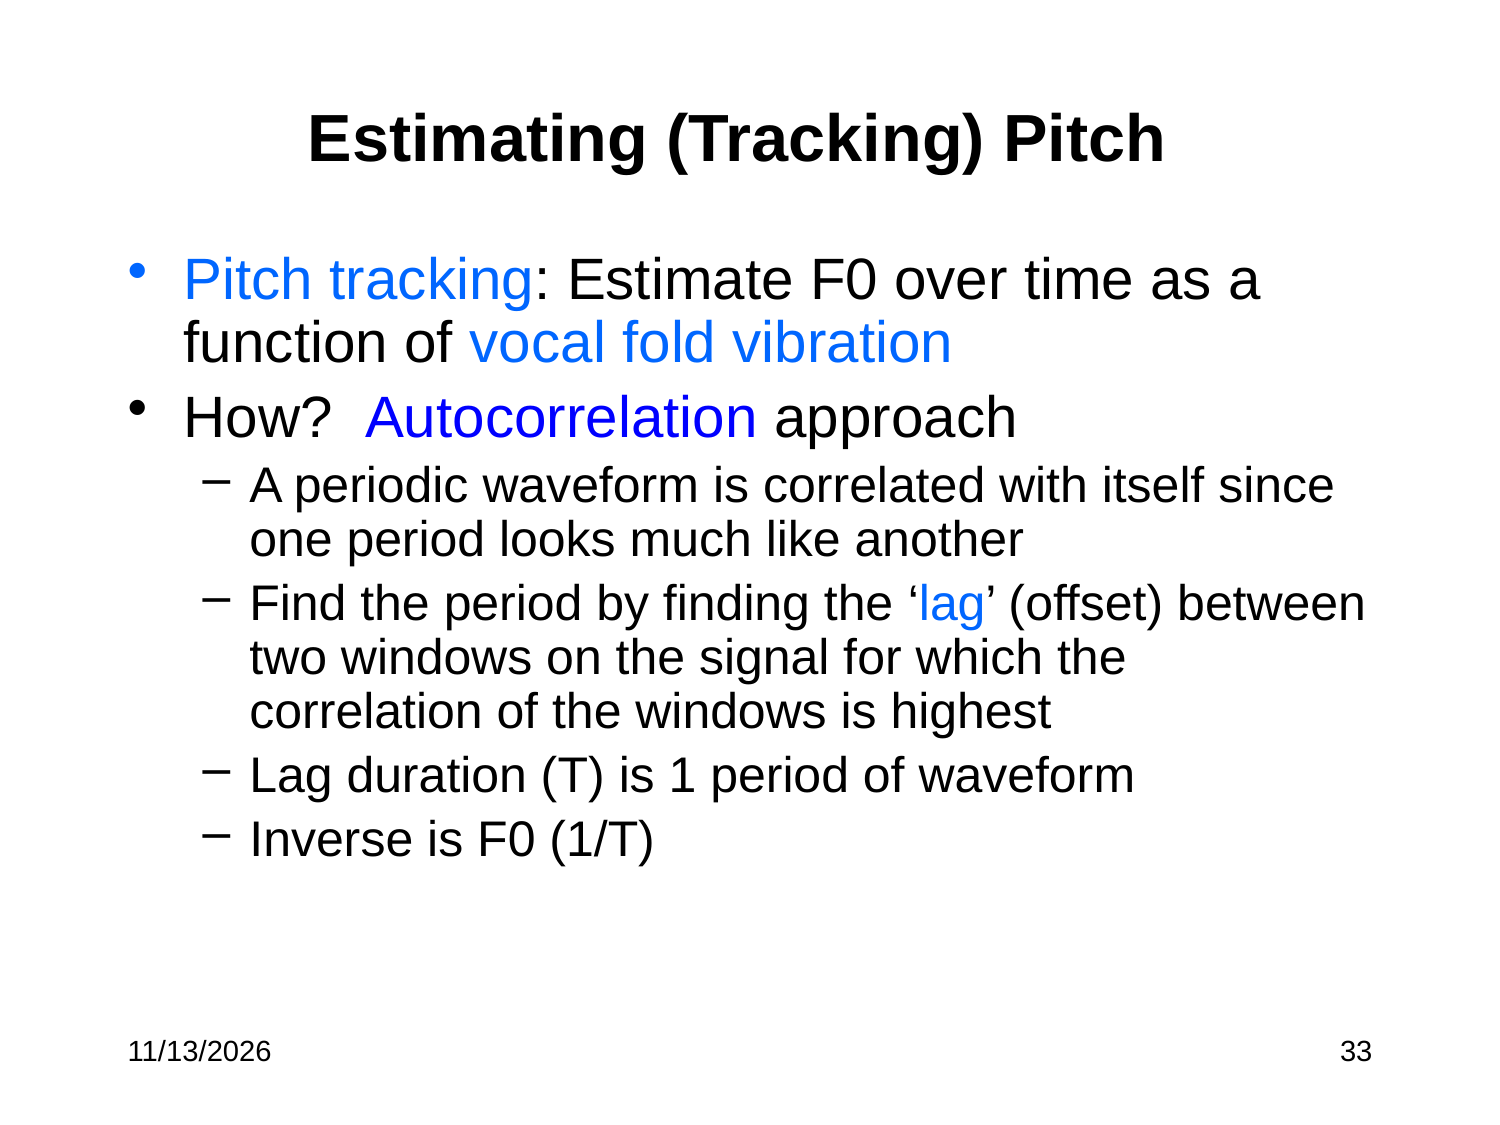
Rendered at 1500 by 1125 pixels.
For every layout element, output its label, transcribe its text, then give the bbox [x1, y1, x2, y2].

title Estimating (Tracking) Pitch [99, 58, 1375, 211]
list Pitch tracking: Estimate F0 over time as a function of vocal fold vibration How? Autocorrelation approach A periodic waveform is correlated with itself since one period looks much like another Find the period by finding the ‘lag’ (offset) between two windows on the signal for which the correlation of the windows is highest Lag duration (T) is 1 period of waveform Inverse is F0 (1/T) [112, 241, 1388, 1000]
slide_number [112, 1024, 426, 1101]
slide_number 33 [1074, 1024, 1388, 1101]
